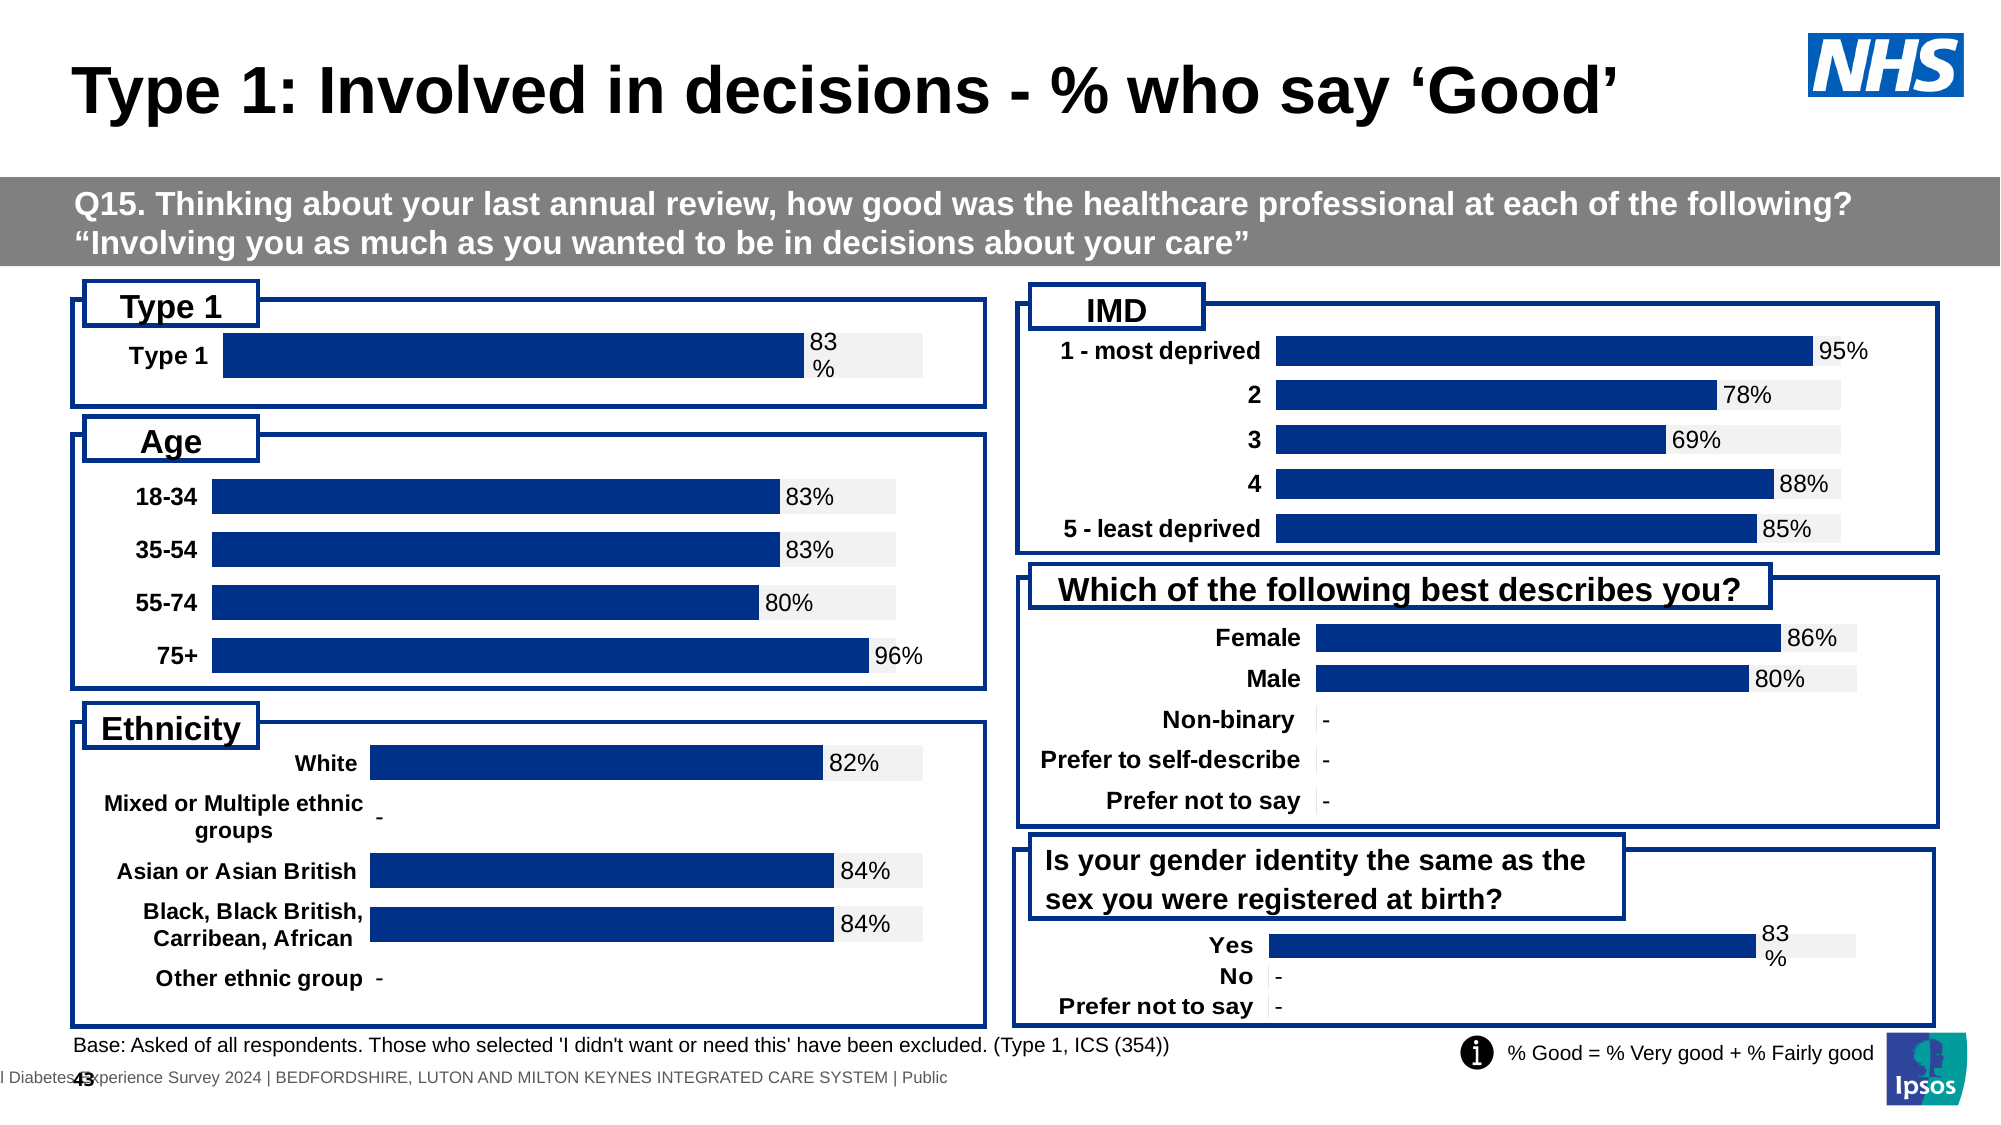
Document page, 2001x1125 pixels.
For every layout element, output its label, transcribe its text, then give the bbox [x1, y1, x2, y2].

chart [67, 735, 924, 1006]
text_box Q15. Thinking about your last annual review, how good was the healthcare professional at each of the following? “Involving you as much as you wanted to be in decisions about your care” [0, 177, 2000, 267]
text_box [1017, 576, 1939, 828]
picture [1886, 1032, 1968, 1106]
text_box [72, 721, 986, 1027]
chart [90, 296, 986, 428]
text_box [1273, 1031, 1889, 1074]
picture [1807, 33, 1964, 97]
chart [115, 470, 924, 695]
text_box [1017, 303, 1939, 554]
text_box Type 1 [83, 280, 259, 326]
text_box Base: Asked of all respondents. Those who selected 'I didn't want or need this' have been excluded. (Type 1, ICS (354)) [73, 1031, 1273, 1057]
text_box Ethnicity [83, 702, 259, 735]
text_box [72, 299, 90, 408]
title Type 1: Involved in decisions - % who say ‘Good’ [71, 32, 1809, 124]
text_box Which of the following best describes you? [1029, 563, 1772, 595]
chart [1025, 921, 1869, 1023]
text_box [1013, 848, 1935, 1026]
chart [1023, 595, 1933, 827]
text_box [72, 433, 986, 689]
text_box Age [83, 415, 259, 462]
text_box Is your gender identity the same as the sex you were registered at birth? [1029, 834, 1625, 919]
chart [1041, 328, 1869, 553]
text_box IMD [1029, 283, 1205, 330]
text_box 43 [58, 1059, 116, 1120]
